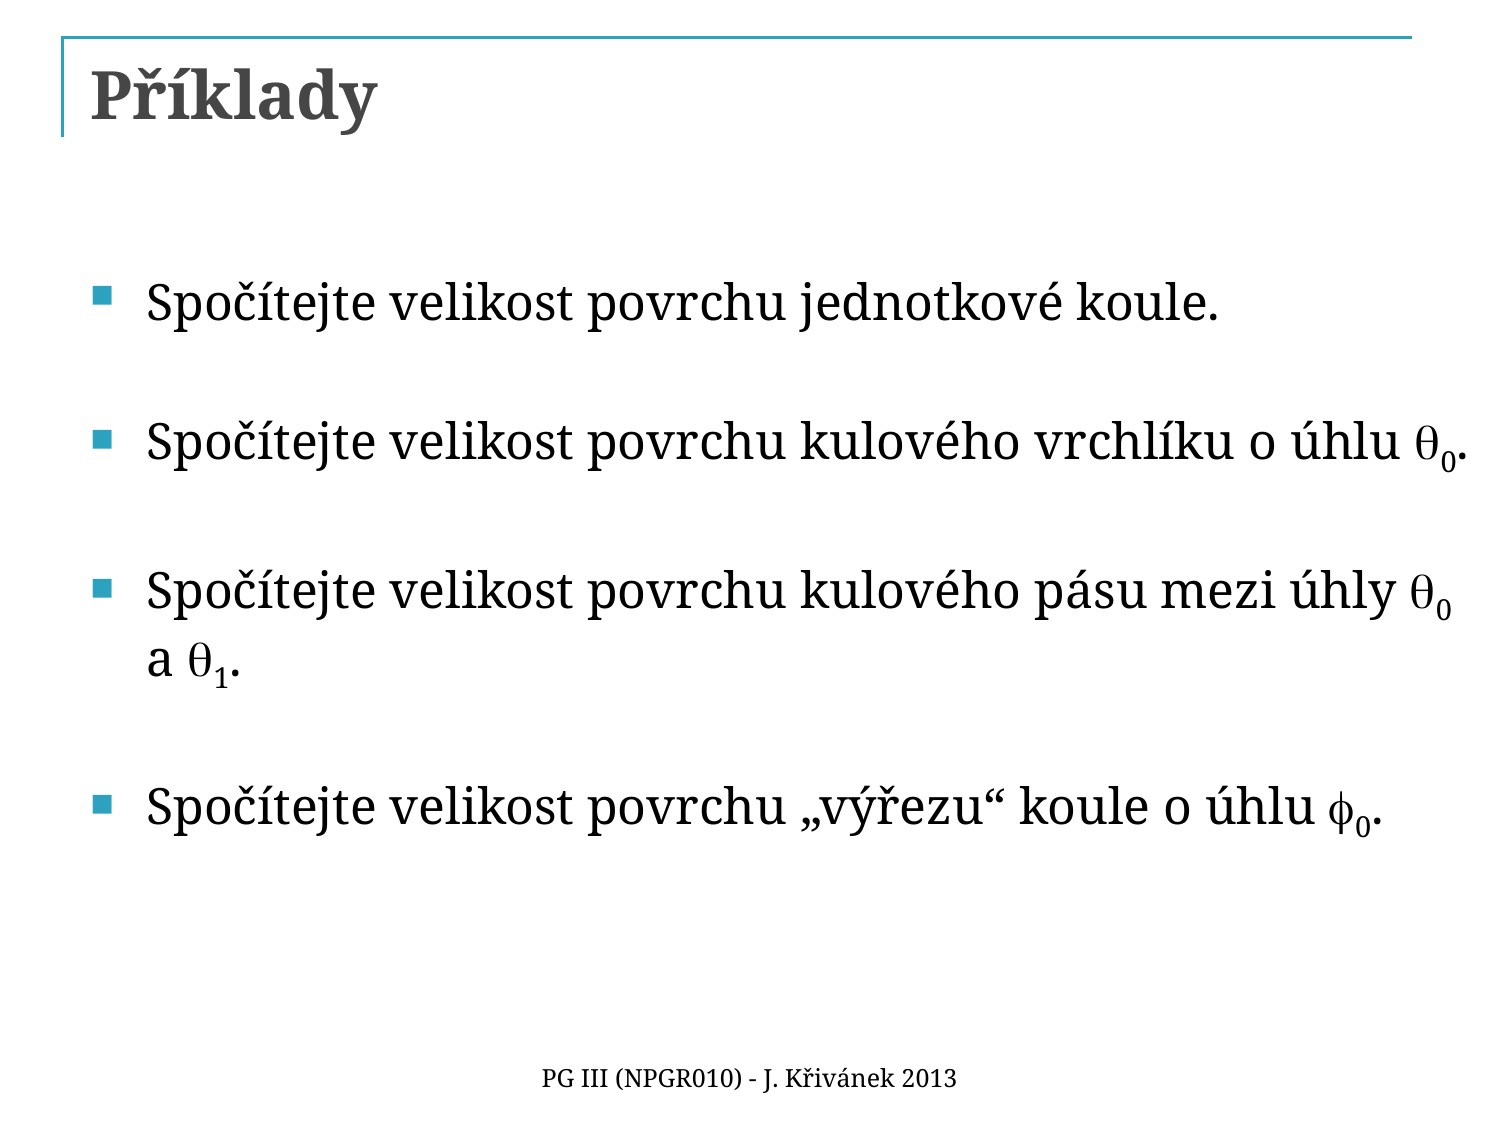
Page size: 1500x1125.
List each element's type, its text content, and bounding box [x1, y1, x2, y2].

title Příklady [74, 45, 1426, 233]
list Spočítejte velikost povrchu jednotkové koule. Spočítejte velikost povrchu kulového vrchlíku o úhlu q0. Spočítejte velikost povrchu kulového pásu mezi úhly q0 a q1. Spočítejte velikost povrchu „výřezu“ koule o úhlu f0. [74, 262, 1500, 1071]
footer PG III (NPGR010) - J. Křivánek 2013 [512, 1024, 988, 1101]
